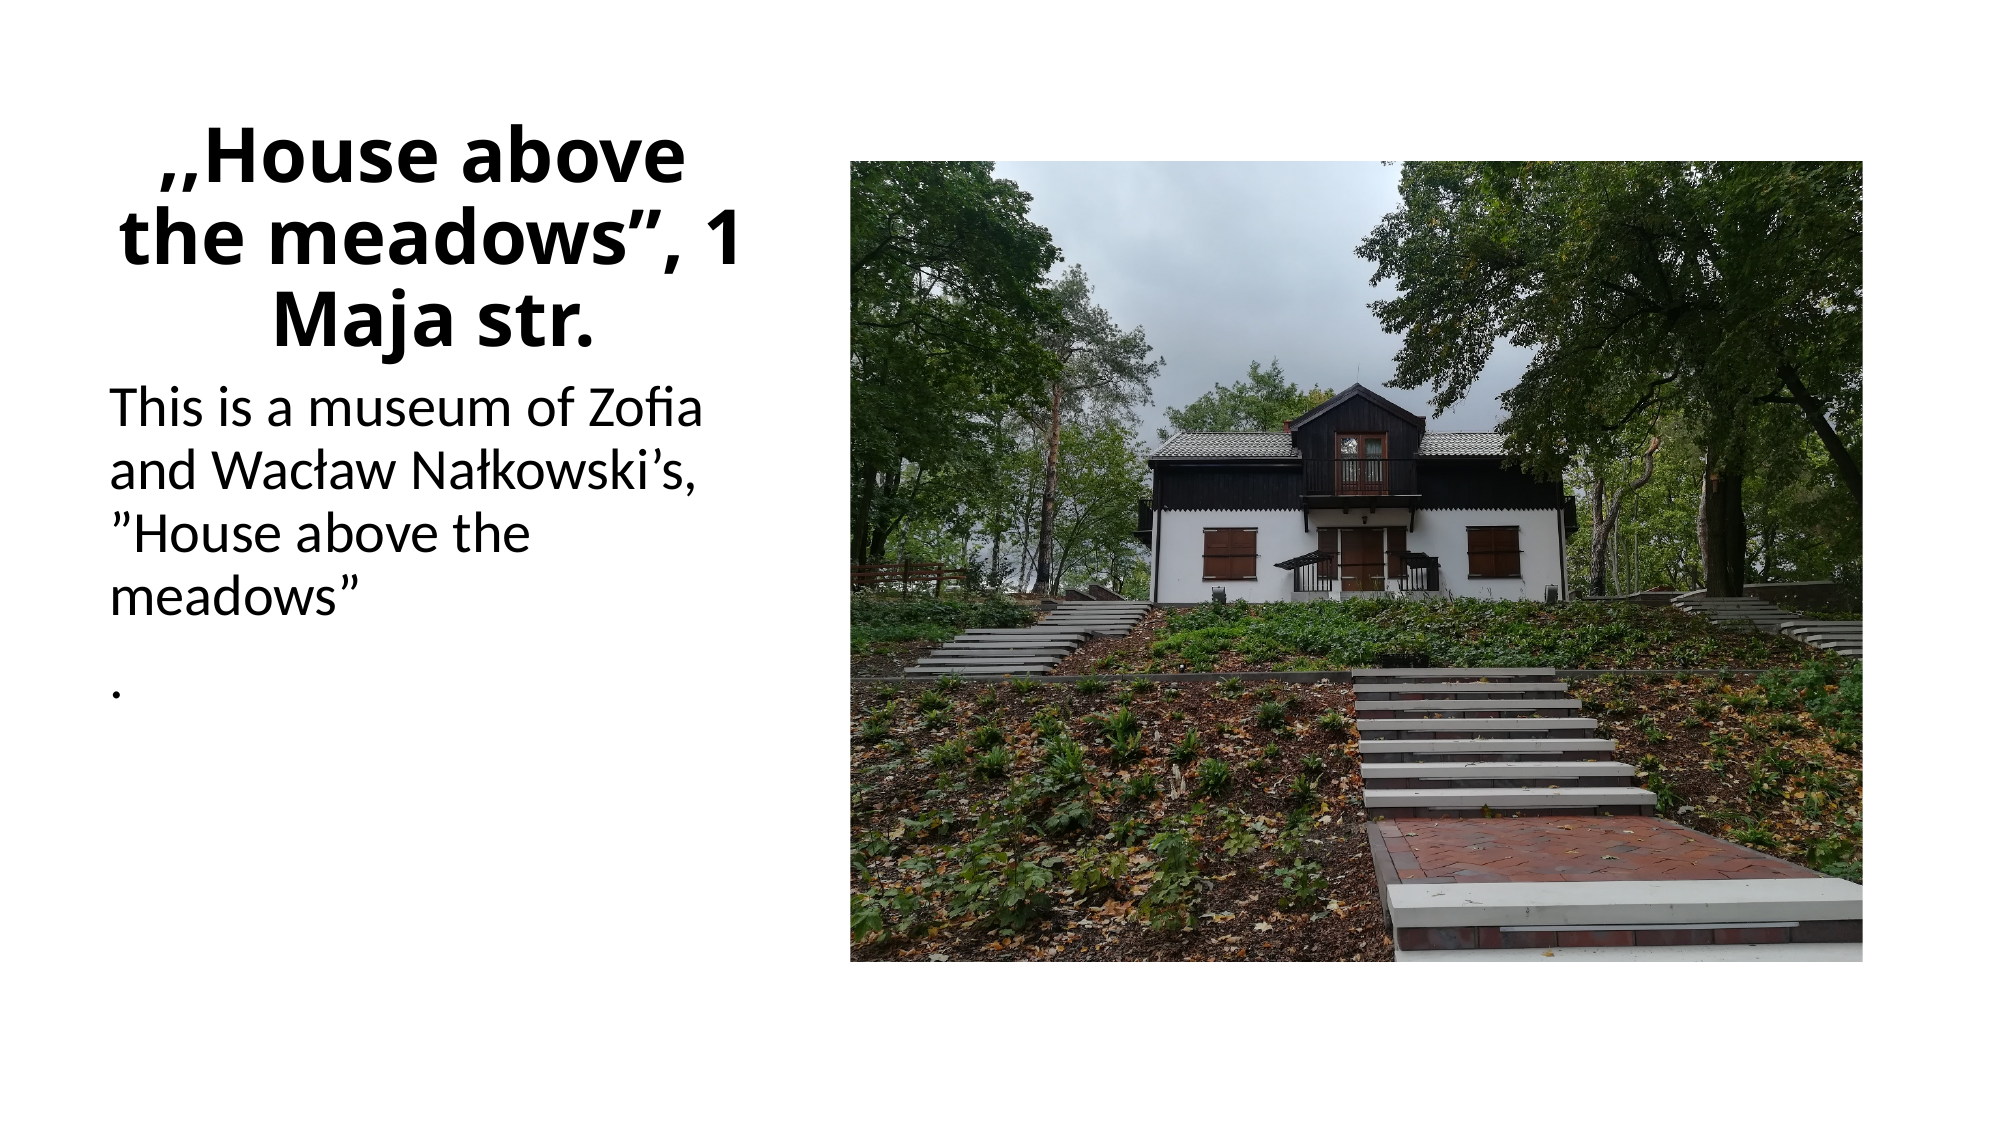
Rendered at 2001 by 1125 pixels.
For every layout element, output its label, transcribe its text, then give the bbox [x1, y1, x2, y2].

list This is a museum of Zofia and Wacław Nałkowski’s, ”House above the meadows” . [94, 368, 783, 994]
title ,,House above the meadows”, 1 Maja str. [50, 108, 817, 371]
picture [850, 161, 1863, 962]
